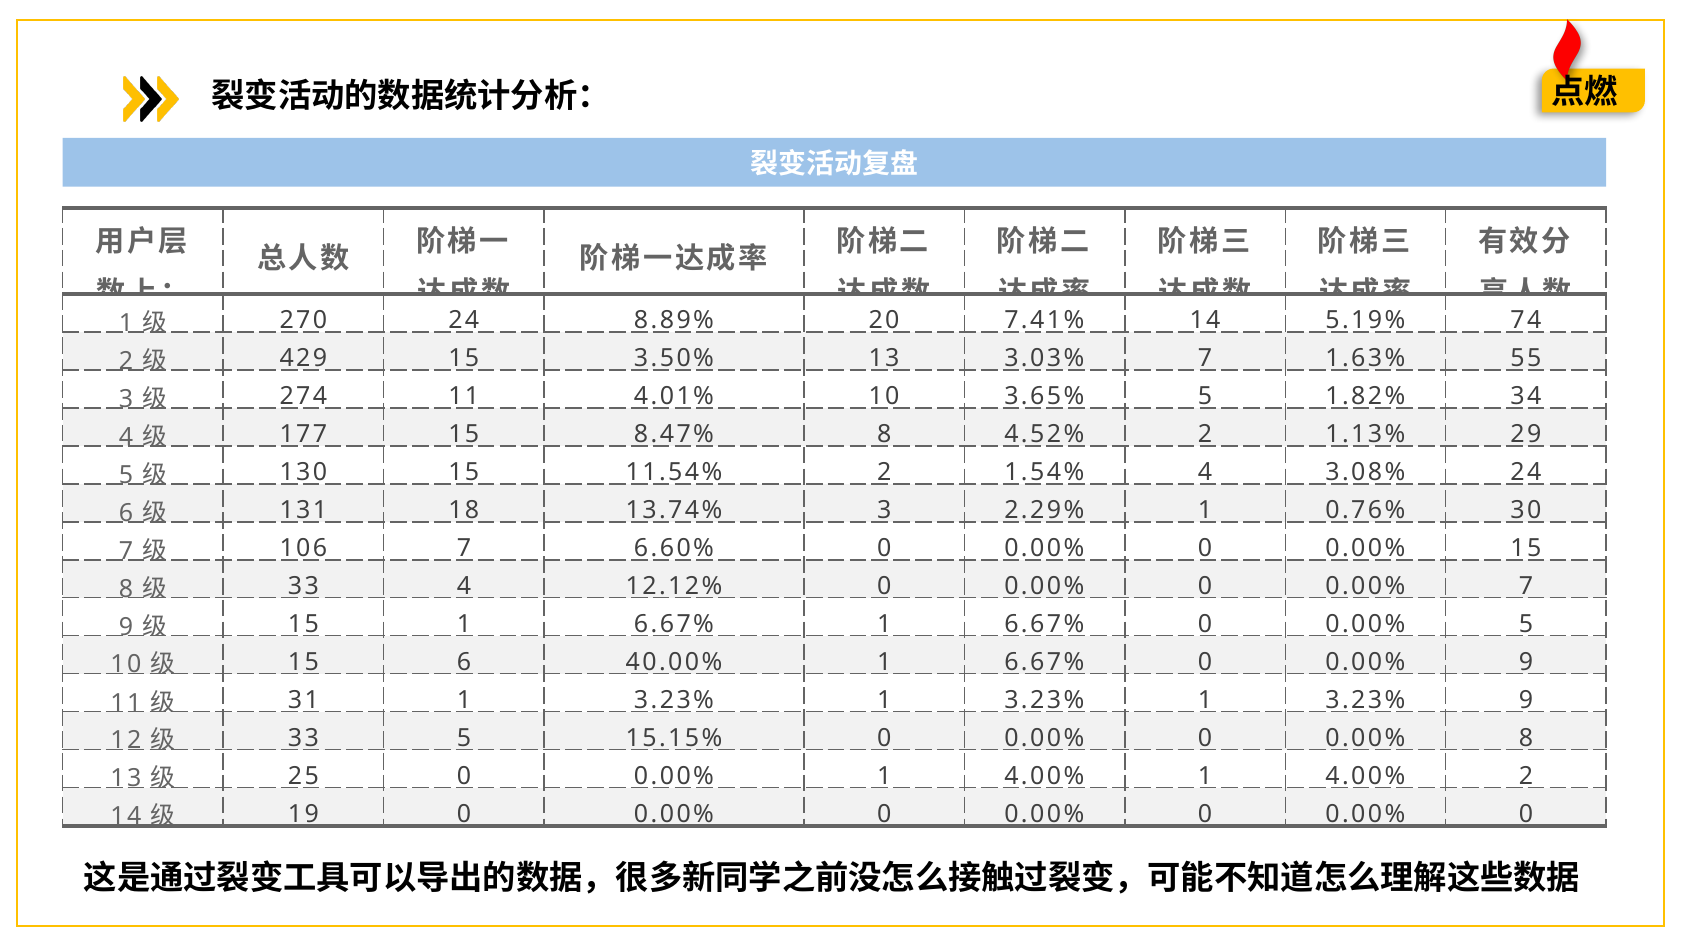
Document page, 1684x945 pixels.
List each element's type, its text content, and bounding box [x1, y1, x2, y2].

table_cell 6.67% [544, 598, 804, 636]
table_cell 0 [1446, 788, 1606, 824]
table_cell 4级 [63, 408, 223, 446]
table_header 用户层数上： [63, 210, 223, 292]
table_cell 13级 [63, 750, 223, 788]
table_cell 7级 [63, 522, 223, 560]
table_cell 0.00% [964, 712, 1125, 750]
table_cell 0 [384, 750, 544, 788]
text_box [16, 19, 1665, 927]
table_cell 10级 [63, 636, 223, 674]
table_cell 0 [1125, 560, 1285, 598]
table_cell 7 [384, 522, 544, 560]
table_cell 5 [1446, 598, 1606, 636]
table_cell 34 [1446, 370, 1606, 408]
table_cell 6级 [63, 484, 223, 522]
table_cell 13 [804, 332, 964, 370]
table_cell 33 [223, 712, 384, 750]
table_cell 0 [1125, 598, 1285, 636]
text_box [123, 76, 180, 122]
table_cell 1 [804, 674, 964, 712]
table_cell 29 [1446, 408, 1606, 446]
table_cell 1 [384, 598, 544, 636]
table_cell 0 [804, 522, 964, 560]
table_cell 131 [223, 484, 384, 522]
table_cell 5 [384, 712, 544, 750]
table_cell 0.00% [1285, 636, 1446, 674]
table_cell 4.00% [1285, 750, 1446, 788]
table_cell 74 [1446, 296, 1606, 332]
table_cell 15 [384, 446, 544, 484]
table_cell 6 [384, 636, 544, 674]
table_cell 3.23% [964, 674, 1125, 712]
table_cell 24 [1446, 446, 1606, 484]
table_cell 0 [804, 788, 964, 824]
table_cell 14 [1125, 296, 1285, 332]
table_cell 18 [384, 484, 544, 522]
table_cell 0 [804, 560, 964, 598]
table_header 阶梯一达成数 [384, 210, 544, 292]
table_cell 3.23% [544, 674, 804, 712]
table_cell 0.00% [544, 750, 804, 788]
table_header 阶梯三达成率 [1285, 210, 1446, 292]
table_header 有效分享人数 [1446, 210, 1606, 292]
table_cell 0.00% [964, 522, 1125, 560]
table_cell 14级 [63, 788, 223, 824]
table_cell 270 [223, 296, 384, 332]
table_header 阶梯二达成数 [804, 210, 964, 292]
table_cell 0 [1125, 788, 1285, 824]
table_cell 19 [223, 788, 384, 824]
table_header 阶梯二达成率 [964, 210, 1125, 292]
table_cell 12级 [63, 712, 223, 750]
table_cell 0.00% [964, 788, 1125, 824]
table_cell 15 [384, 408, 544, 446]
table_cell 6.67% [964, 598, 1125, 636]
table_cell 106 [223, 522, 384, 560]
table_cell 33 [223, 560, 384, 598]
table_cell 13.74% [544, 484, 804, 522]
table_cell 3.08% [1285, 446, 1446, 484]
table_cell 1.54% [964, 446, 1125, 484]
table_cell 2 [804, 446, 964, 484]
table_cell 3 [804, 484, 964, 522]
table_cell 30 [1446, 484, 1606, 522]
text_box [1536, 19, 1645, 118]
table_cell 4 [384, 560, 544, 598]
table_cell 0.00% [1285, 560, 1446, 598]
table_cell 15 [223, 598, 384, 636]
text_box 裂变活动复盘 [62, 137, 1607, 188]
table_cell 31 [223, 674, 384, 712]
table_cell 1 [804, 750, 964, 788]
table_cell 1 [1125, 750, 1285, 788]
table_cell 1 [804, 598, 964, 636]
table_cell 15 [1446, 522, 1606, 560]
table_cell 8.89% [544, 296, 804, 332]
table_cell 177 [223, 408, 384, 446]
table_cell 5.19% [1285, 296, 1446, 332]
table_cell 274 [223, 370, 384, 408]
table_cell 15.15% [544, 712, 804, 750]
table_cell 0.00% [1285, 788, 1446, 824]
table_cell 11.54% [544, 446, 804, 484]
table_cell 10 [804, 370, 964, 408]
table_cell 0.76% [1285, 484, 1446, 522]
table_cell 1 [804, 636, 964, 674]
table_cell 11 [384, 370, 544, 408]
table_cell 3.03% [964, 332, 1125, 370]
table_cell 1 [1125, 674, 1285, 712]
table_cell 3.65% [964, 370, 1125, 408]
table_cell 1.82% [1285, 370, 1446, 408]
table_cell 8.47% [544, 408, 804, 446]
table_cell 2级 [63, 332, 223, 370]
table_cell 9级 [63, 598, 223, 636]
table_cell 8 [1446, 712, 1606, 750]
table_cell 1 [1125, 484, 1285, 522]
table_cell 7.41% [964, 296, 1125, 332]
table_cell 0.00% [1285, 598, 1446, 636]
table_cell 7 [1446, 560, 1606, 598]
table_cell 4.01% [544, 370, 804, 408]
table_header 阶梯三达成数 [1125, 210, 1285, 292]
table_cell 1 [384, 674, 544, 712]
table_cell 0 [384, 788, 544, 824]
table_cell 0 [1125, 522, 1285, 560]
table_cell 0 [804, 712, 964, 750]
table_cell 5 [1125, 370, 1285, 408]
table_cell 5级 [63, 446, 223, 484]
table_cell 15 [223, 636, 384, 674]
table_cell 3级 [63, 370, 223, 408]
table_cell 11级 [63, 674, 223, 712]
table_cell 15 [384, 332, 544, 370]
table_cell 9 [1446, 674, 1606, 712]
table_cell 20 [804, 296, 964, 332]
table_cell 0.00% [964, 560, 1125, 598]
table_cell 8 [804, 408, 964, 446]
table_cell 1.13% [1285, 408, 1446, 446]
table_cell 4.52% [964, 408, 1125, 446]
table_cell 4.00% [964, 750, 1125, 788]
table_cell 2 [1446, 750, 1606, 788]
text_box 裂变活动的数据统计分析： [196, 66, 626, 122]
table_cell 8级 [63, 560, 223, 598]
table_cell 0.00% [1285, 712, 1446, 750]
table_cell 4 [1125, 446, 1285, 484]
table_cell 24 [384, 296, 544, 332]
table_cell 6.67% [964, 636, 1125, 674]
table_cell 3.50% [544, 332, 804, 370]
table_cell 0 [1125, 636, 1285, 674]
table_cell 7 [1125, 332, 1285, 370]
table_cell 6.60% [544, 522, 804, 560]
table_cell 25 [223, 750, 384, 788]
table_cell 0 [1125, 712, 1285, 750]
table_cell 0.00% [544, 788, 804, 824]
table_cell 3.23% [1285, 674, 1446, 712]
table_cell 1.63% [1285, 332, 1446, 370]
table_cell 12.12% [544, 560, 804, 598]
table_header 总人数 [223, 210, 384, 292]
table_cell 1级 [63, 296, 223, 332]
table_cell 130 [223, 446, 384, 484]
table_cell 2 [1125, 408, 1285, 446]
table_cell 40.00% [544, 636, 804, 674]
table_cell 2.29% [964, 484, 1125, 522]
table_header 阶梯一达成率 [544, 210, 804, 292]
table_cell 55 [1446, 332, 1606, 370]
text_box 这是通过裂变工具可以导出的数据，很多新同学之前没怎么接触过裂变，可能不知道怎么理解这些数据 [40, 832, 1624, 904]
table_cell 0.00% [1285, 522, 1446, 560]
table_cell 9 [1446, 636, 1606, 674]
table_cell 429 [223, 332, 384, 370]
